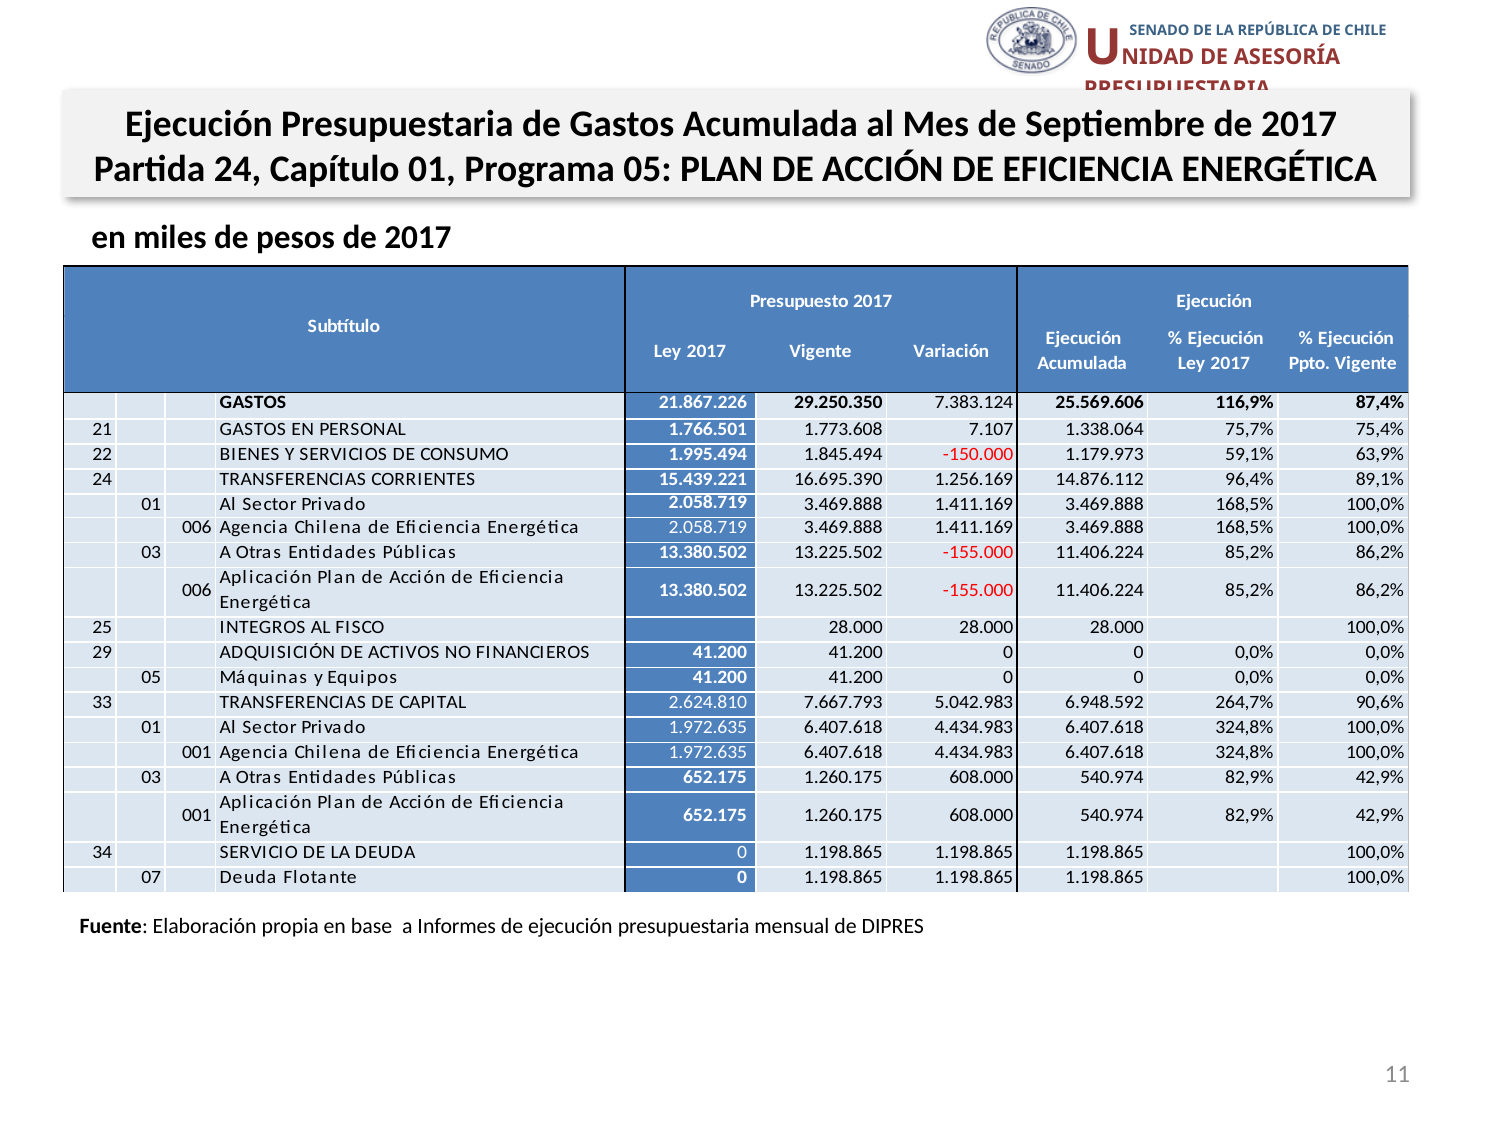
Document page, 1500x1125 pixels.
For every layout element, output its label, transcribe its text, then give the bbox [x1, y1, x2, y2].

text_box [62, 264, 1410, 894]
picture [986, 7, 1079, 76]
text_box Ejecución Presupuestaria de Gastos Acumulada al Mes de Septiembre de 2017 Partida 24, Capítulo 01, Programa 05: PLAN DE ACCIÓN DE EFICIENCIA ENERGÉTICA [62, 90, 1410, 197]
slide_number 11 [1074, 1042, 1425, 1103]
text_box en miles de pesos de 2017 [76, 207, 1258, 260]
footer Fuente: Elaboración propia en base a Informes de ejecución presupuestaria mensual de DIPRES [64, 904, 1242, 965]
